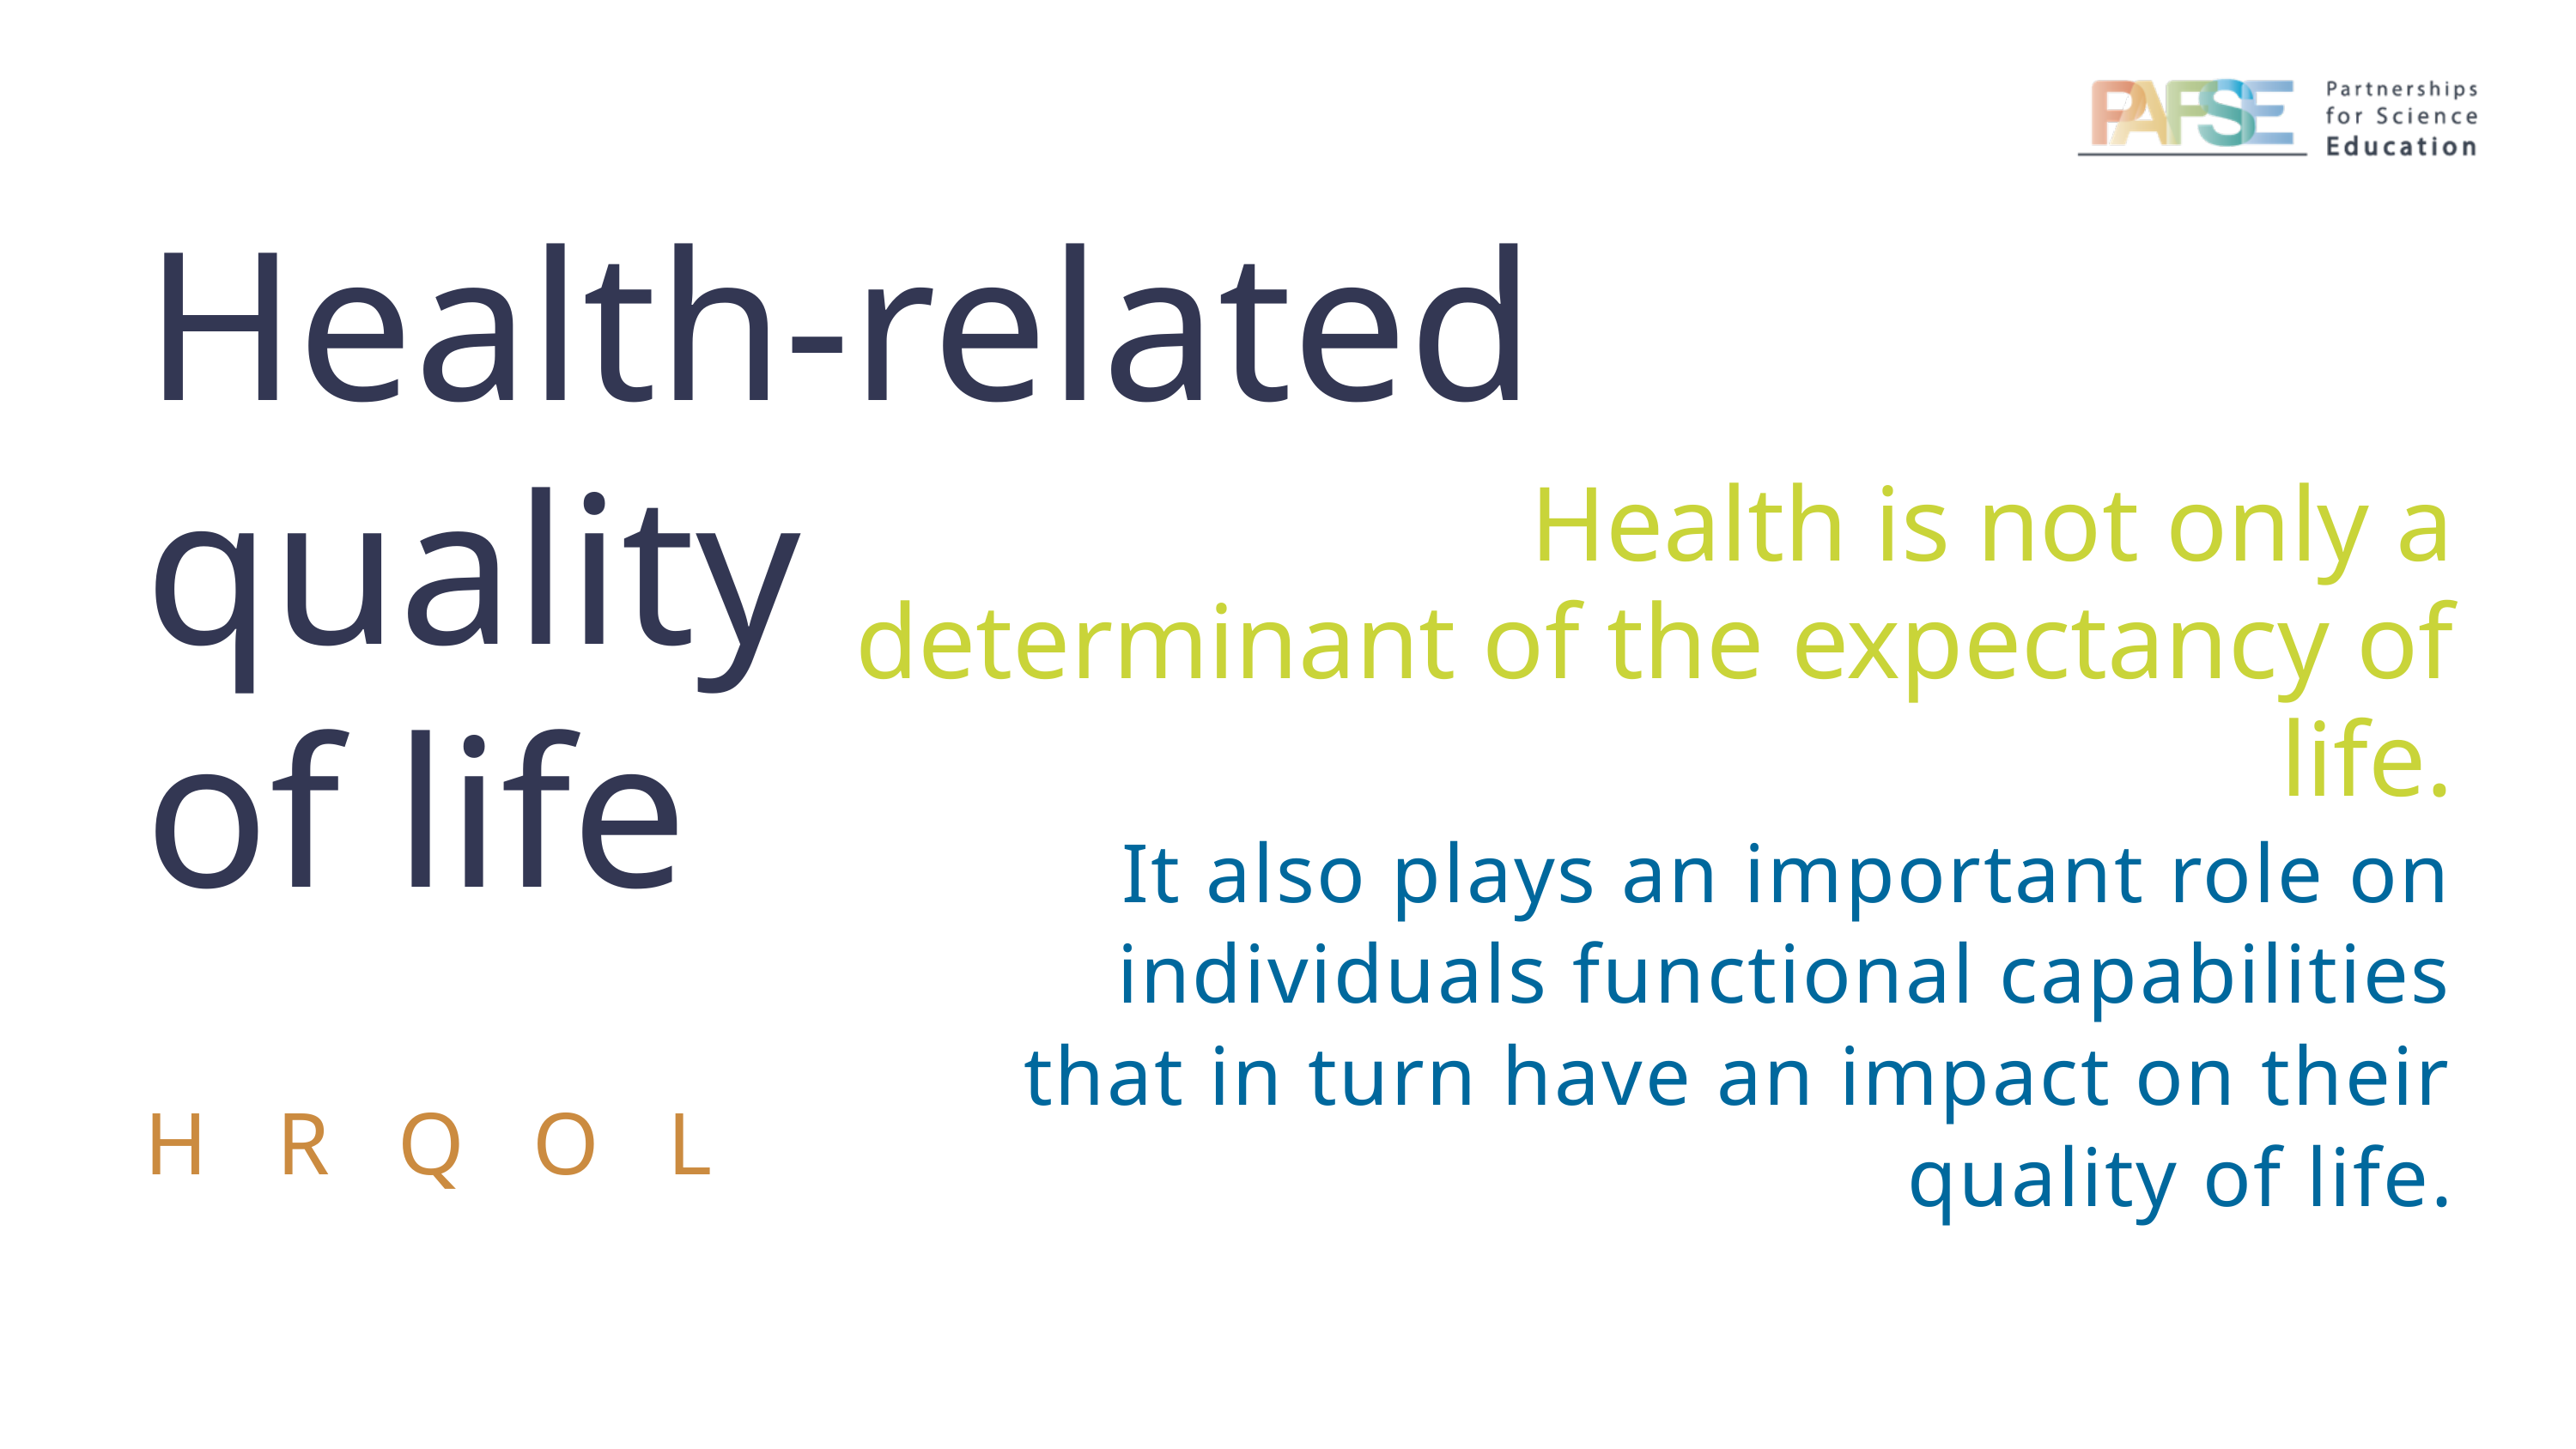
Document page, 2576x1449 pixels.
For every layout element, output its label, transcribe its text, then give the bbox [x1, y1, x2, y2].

text_box Health-related quality of life [144, 198, 2491, 929]
text_box Health is not only a determinant of the expectancy of life. [804, 252, 2454, 989]
picture [2063, 59, 2491, 180]
text_box It also plays an important role on individuals functional capabilities that in turn have an impact on their quality of life. [948, 816, 2454, 1222]
text_box HRQOL [144, 989, 948, 1192]
